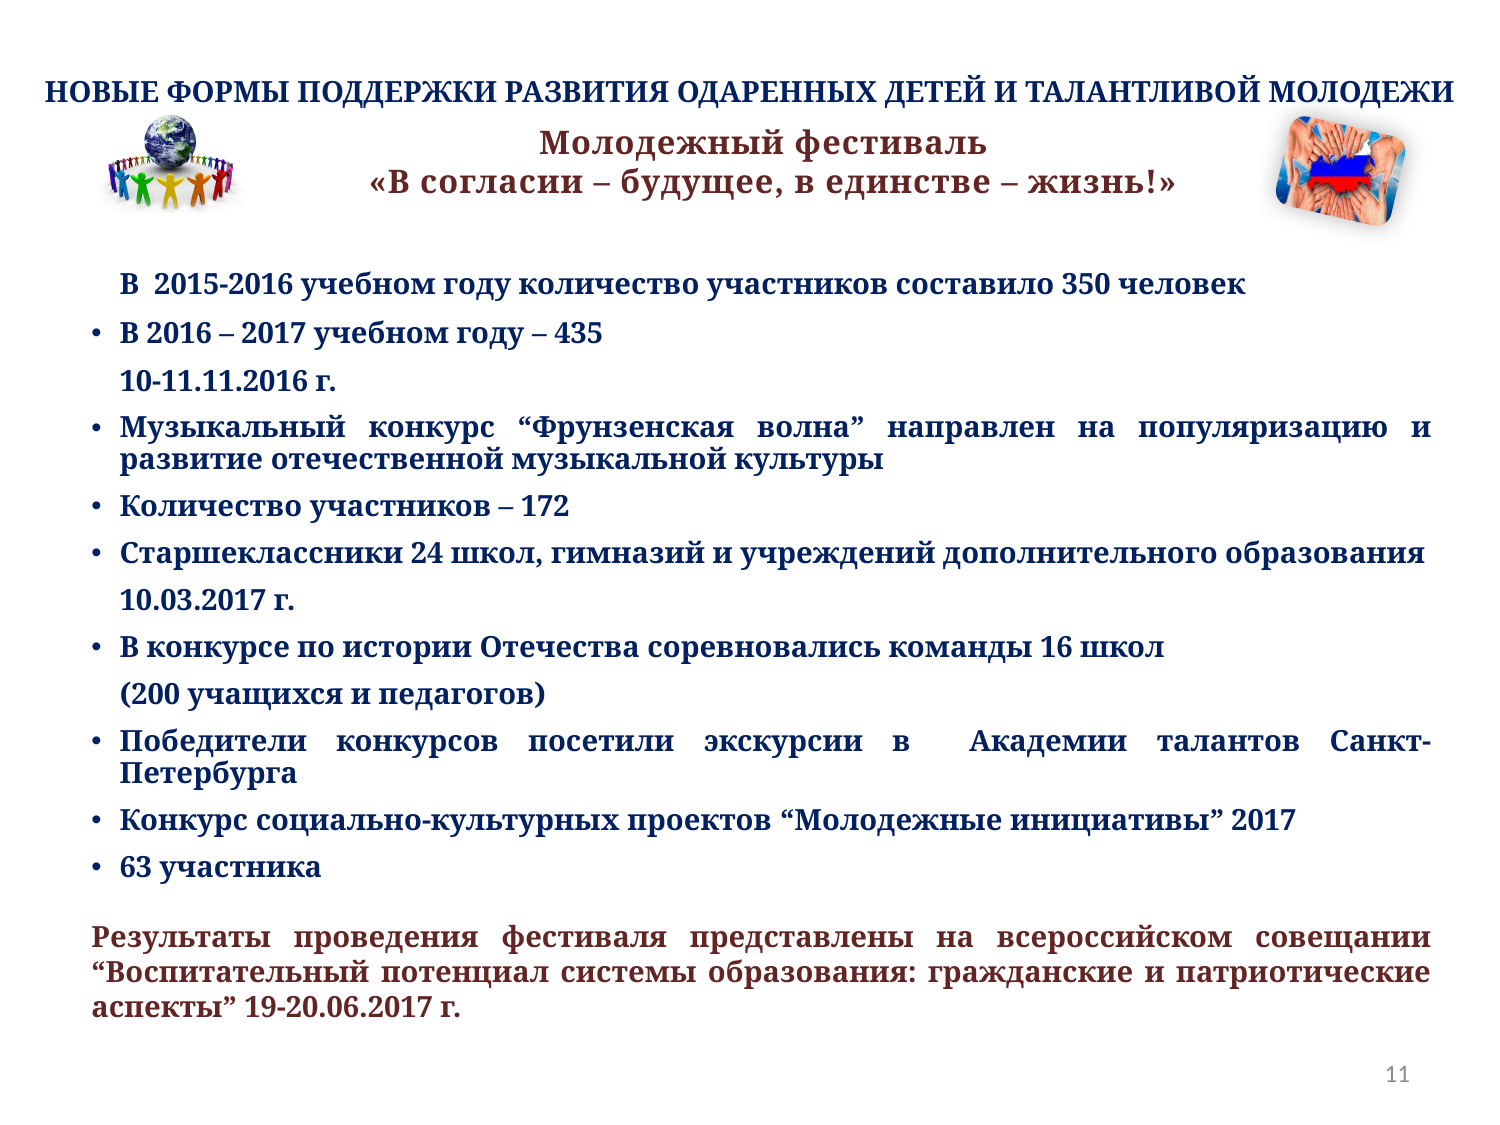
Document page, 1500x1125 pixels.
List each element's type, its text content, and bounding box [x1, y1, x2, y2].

picture [1275, 116, 1406, 226]
slide_number 11 [1074, 1042, 1425, 1103]
title Молодежный фестиваль «В согласии – будущее, в единстве – жизнь!» [258, 116, 1282, 209]
text_box Новые формы поддержки развития одаренных детей и талантливой молодежи [29, 66, 1471, 116]
text_box В 2015-2016 учебном году количество участников составило 350 человек В 2016 – 2017 учебном году – 435 10-11.11.2016 г. Музыкальный конкурс “Фрунзенская волна” направлен на популяризацию и развитие отечественной музыкальной культуры Количество участников – 172 Старшеклассники 24 школ, гимназий и учреждений дополнительного образования 10.03.2017 г. В конкурсе по истории Отечества соревновались команды 16 школ (200 учащихся и педагогов) Победители конкурсов посетили экскурсии в Академии талантов Санкт-Петербурга Конкурс социально-культурных проектов “Молодежные инициативы” 2017 63 участника Результаты проведения фестиваля представлены на всероссийском совещании “Воспитательный потенциал системы образования: гражданские и патриотические аспекты” 19-20.06.2017 г. [76, 255, 1447, 1031]
picture [88, 113, 255, 213]
